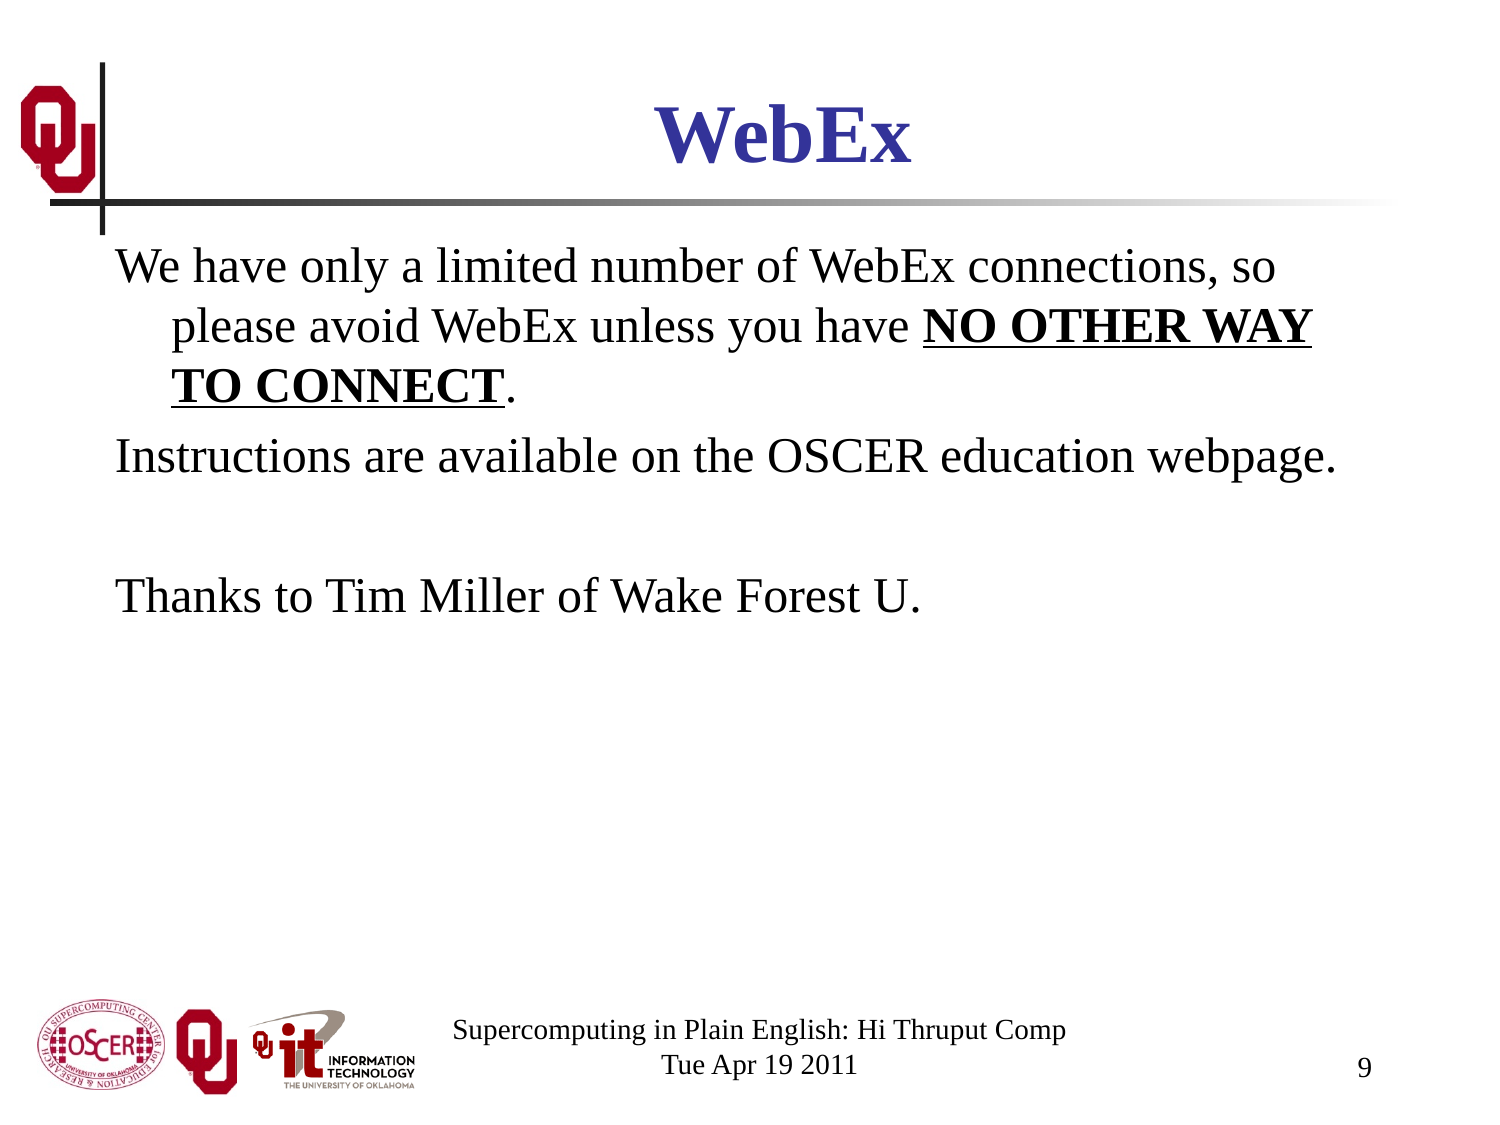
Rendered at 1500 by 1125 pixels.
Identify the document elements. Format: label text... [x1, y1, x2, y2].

footer Supercomputing in Plain English: Hi Thruput Comp Tue Apr 19 2011 [431, 1012, 1088, 1088]
list We have only a limited number of WebEx connections, so please avoid WebEx unless you have NO OTHER WAY TO CONNECT. Instructions are available on the OSCER education webpage. Thanks to Tim Miller of Wake Forest U. [99, 224, 1401, 988]
picture [18, 83, 97, 196]
title WebEx [124, 74, 1442, 187]
picture [37, 999, 165, 1090]
slide_number 9 [1174, 1015, 1388, 1091]
picture [174, 999, 425, 1099]
